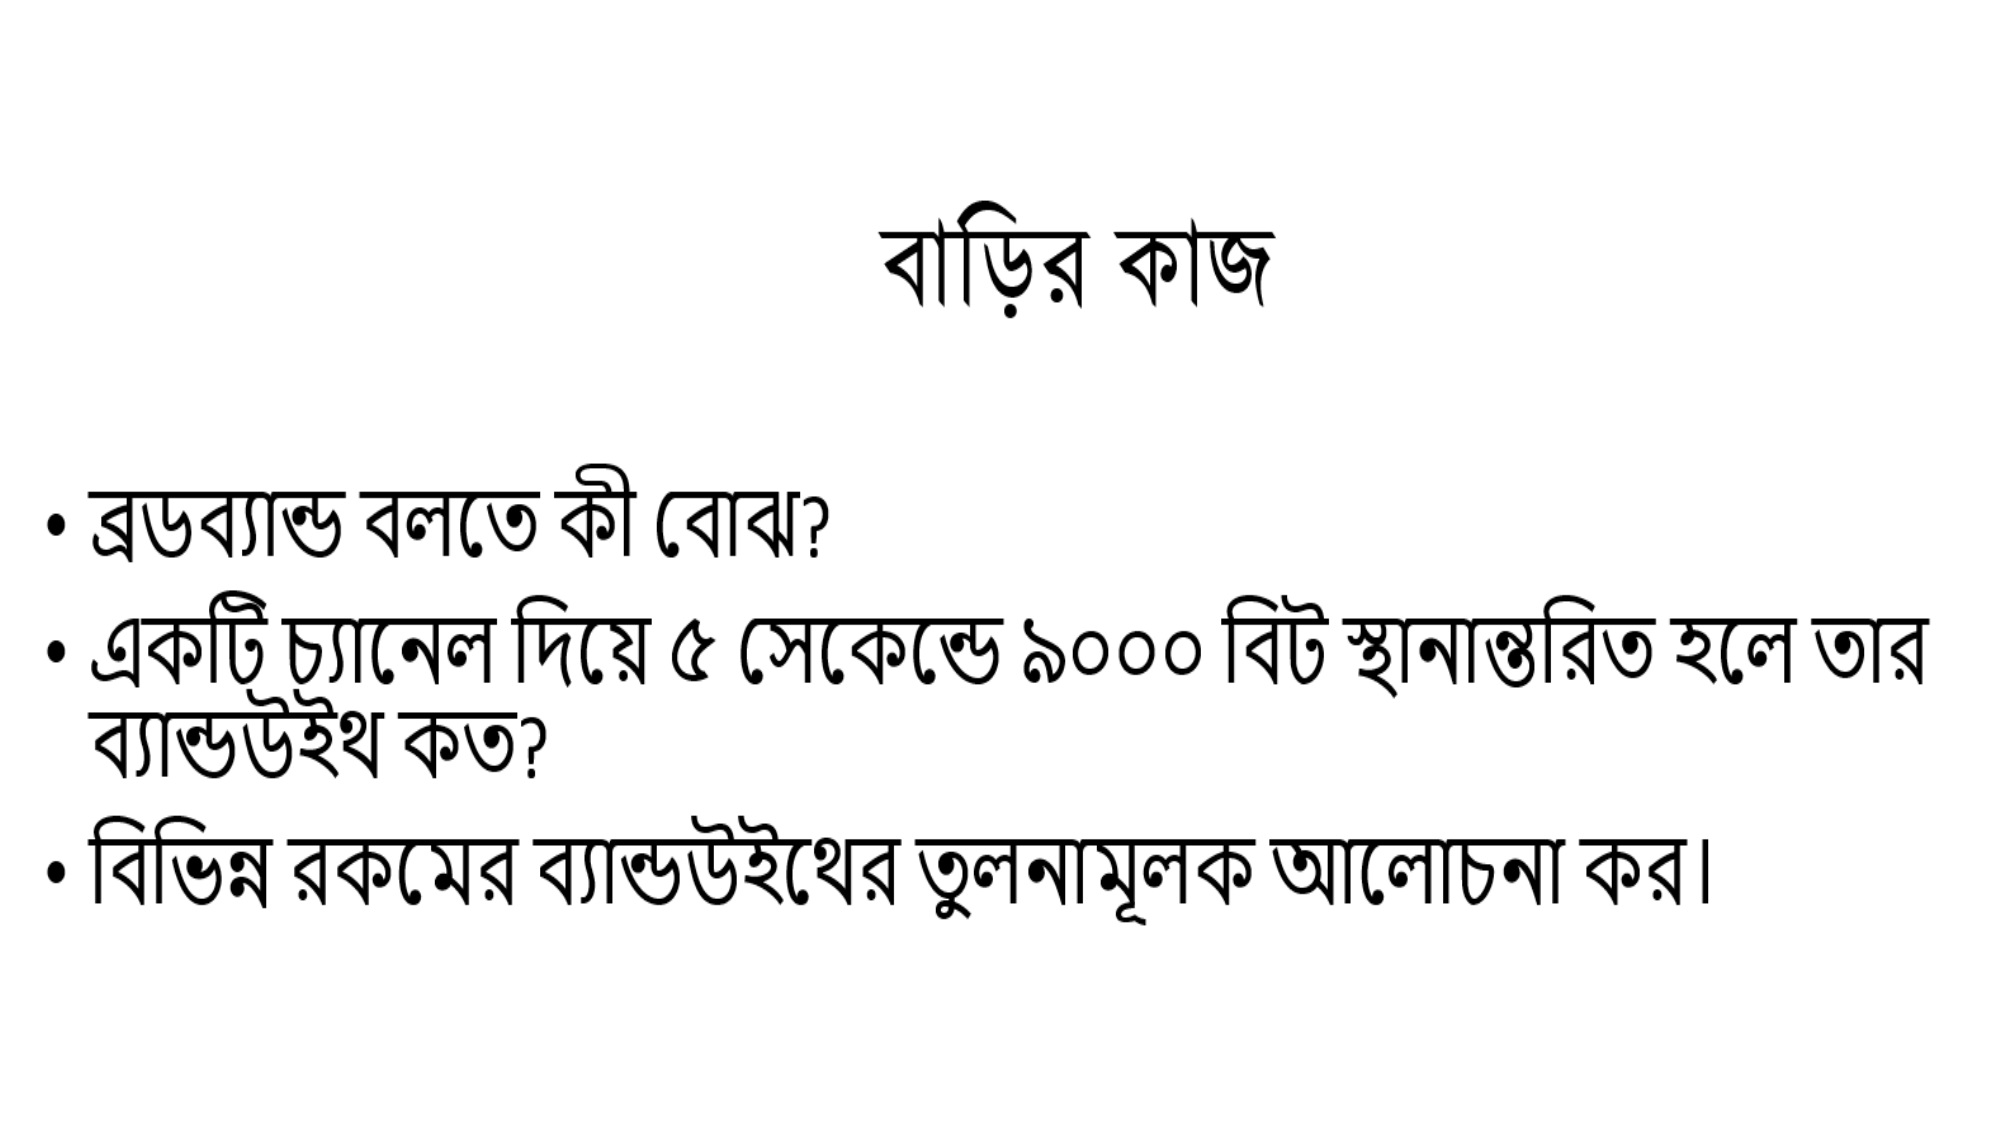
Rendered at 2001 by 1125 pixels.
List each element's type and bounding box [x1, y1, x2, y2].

picture [0, 154, 2000, 971]
